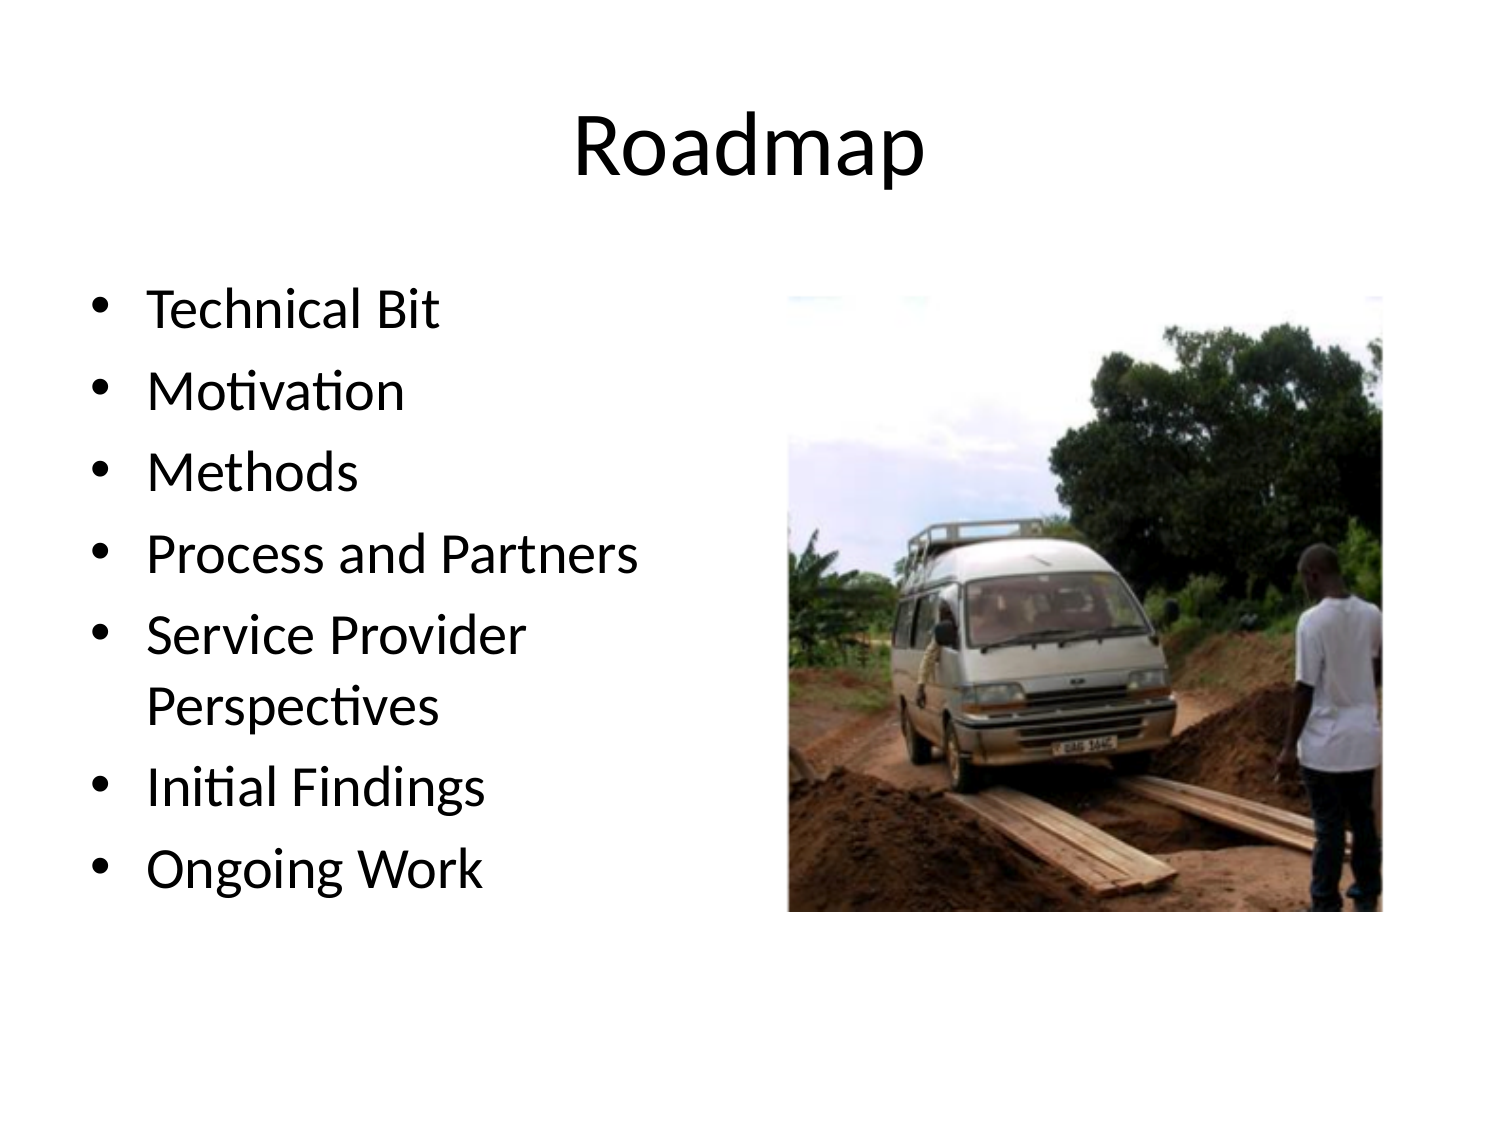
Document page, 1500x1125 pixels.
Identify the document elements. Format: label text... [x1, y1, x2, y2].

picture [780, 295, 1387, 912]
list Technical Bit Motivation Methods Process and Partners Service Provider Perspectives Initial Findings Ongoing Work [75, 262, 738, 1005]
title Roadmap [75, 45, 1425, 233]
